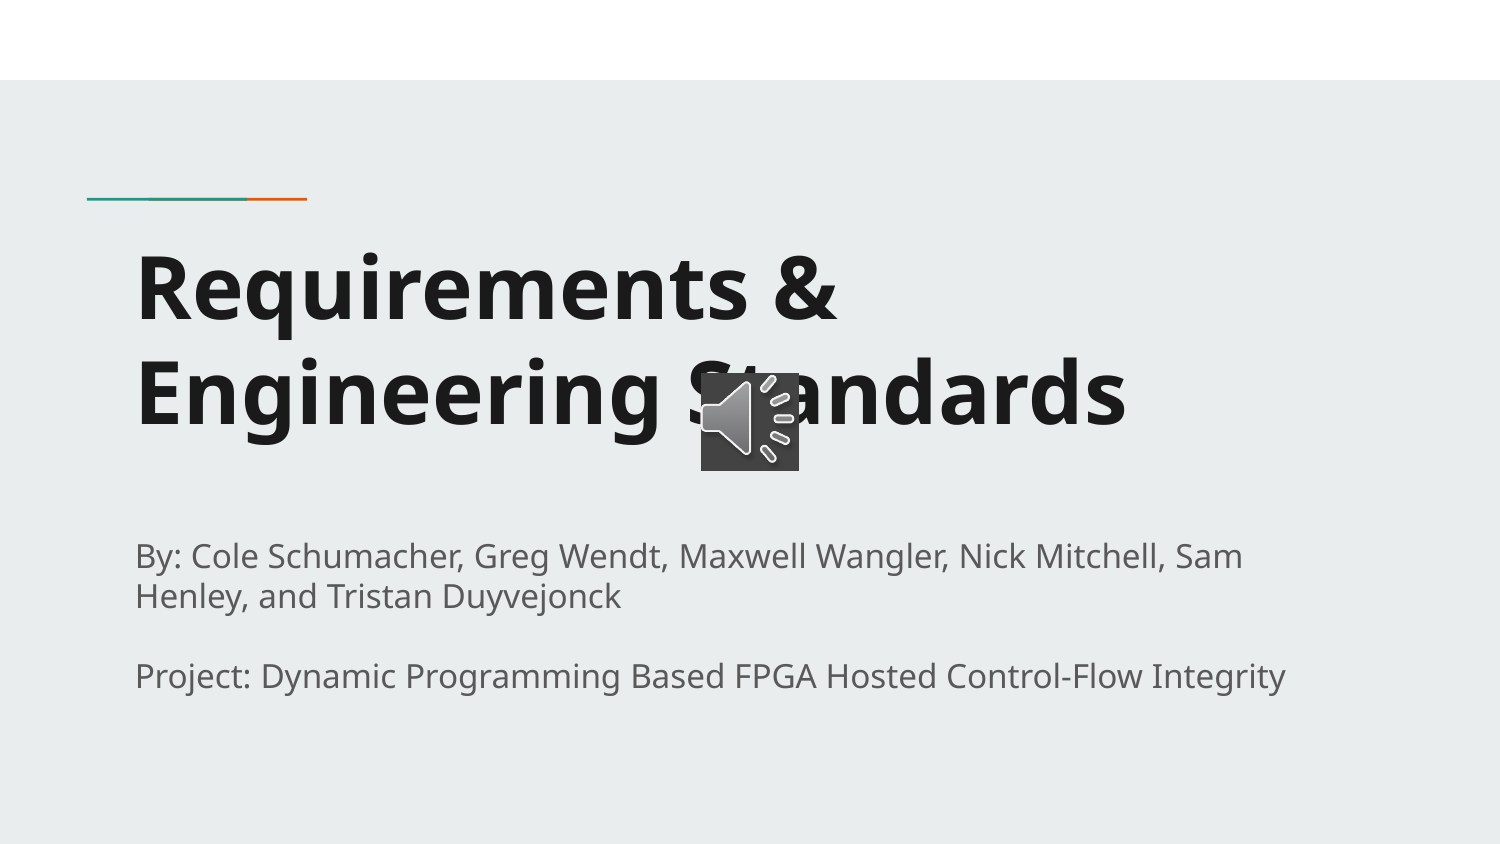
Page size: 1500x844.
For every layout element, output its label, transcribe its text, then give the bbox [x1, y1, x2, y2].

title Requirements & Engineering Standards [119, 216, 1381, 490]
subtitle By: Cole Schumacher, Greg Wendt, Maxwell Wangler, Nick Mitchell, Sam Henley, and Tristan Duyvejonck Project: Dynamic Programming Based FPGA Hosted Control-Flow Integrity [119, 520, 1381, 723]
picture [699, 371, 801, 473]
